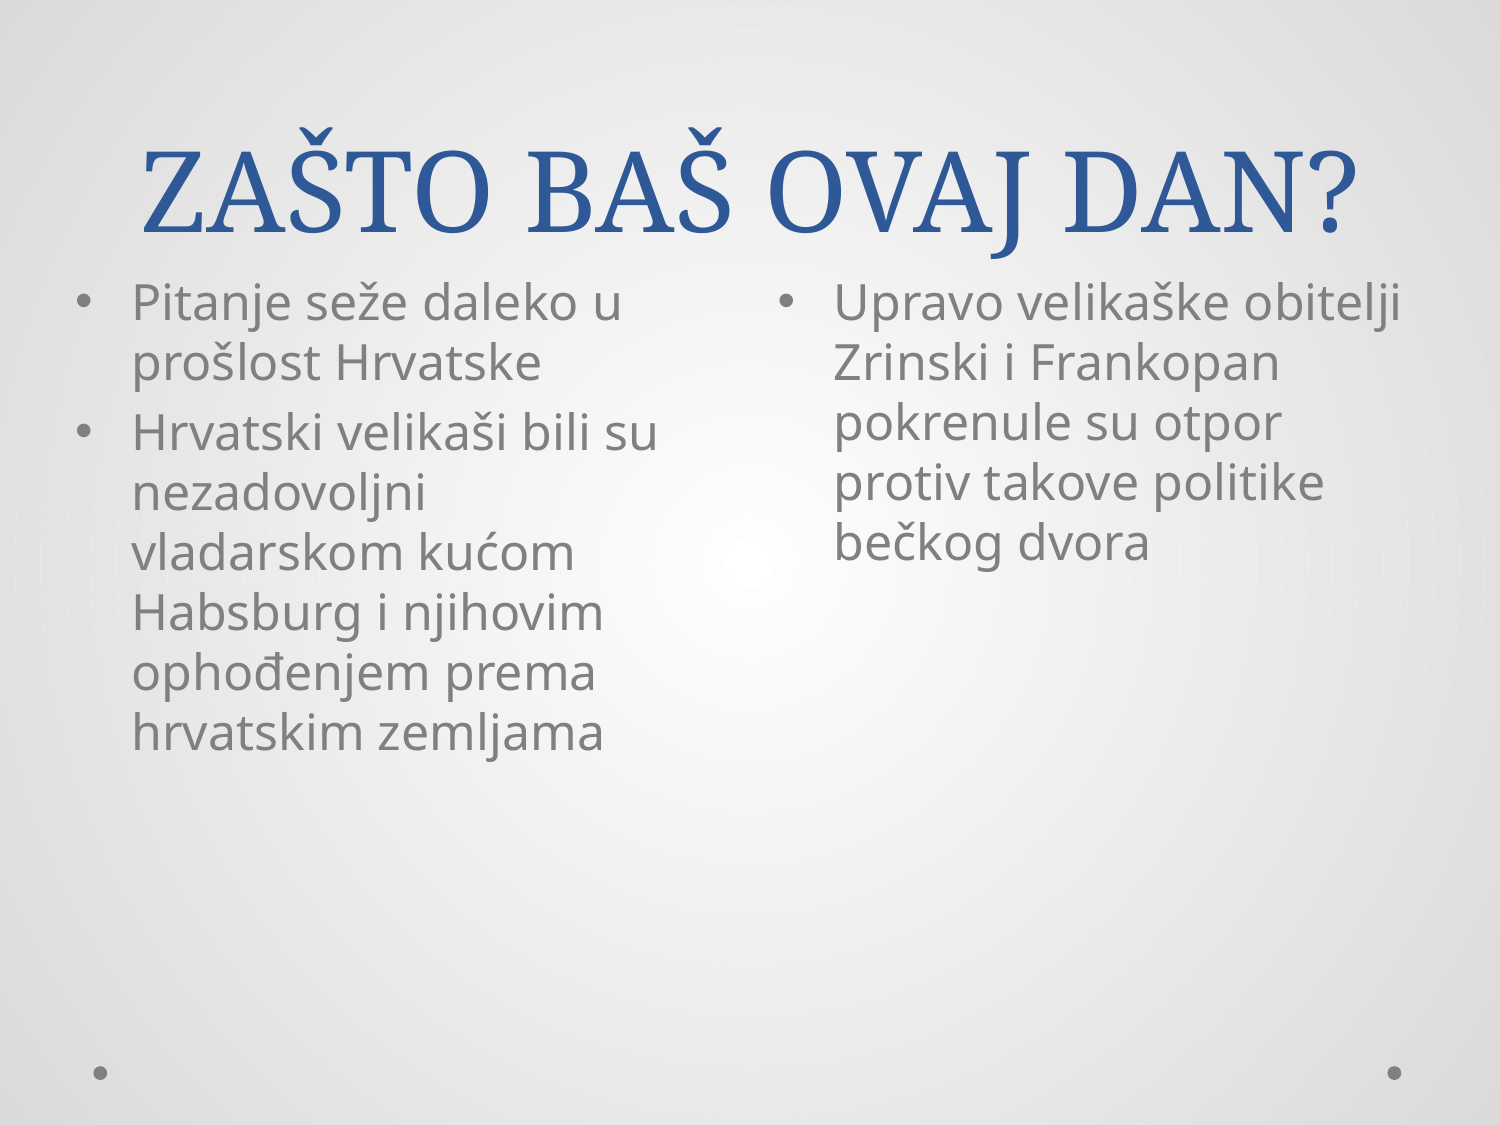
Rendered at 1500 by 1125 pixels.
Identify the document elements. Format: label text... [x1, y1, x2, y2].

list Upravo velikaške obitelji Zrinski i Frankopan pokrenule su otpor protiv takove politike bečkog dvora [762, 262, 1425, 1005]
list Pitanje seže daleko u prošlost Hrvatske Hrvatski velikaši bili su nezadovoljni vladarskom kućom Habsburg i njihovim ophođenjem prema hrvatskim zemljama [60, 262, 723, 1005]
title ZAŠTO BAŠ OVAJ DAN? [75, 0, 1425, 263]
